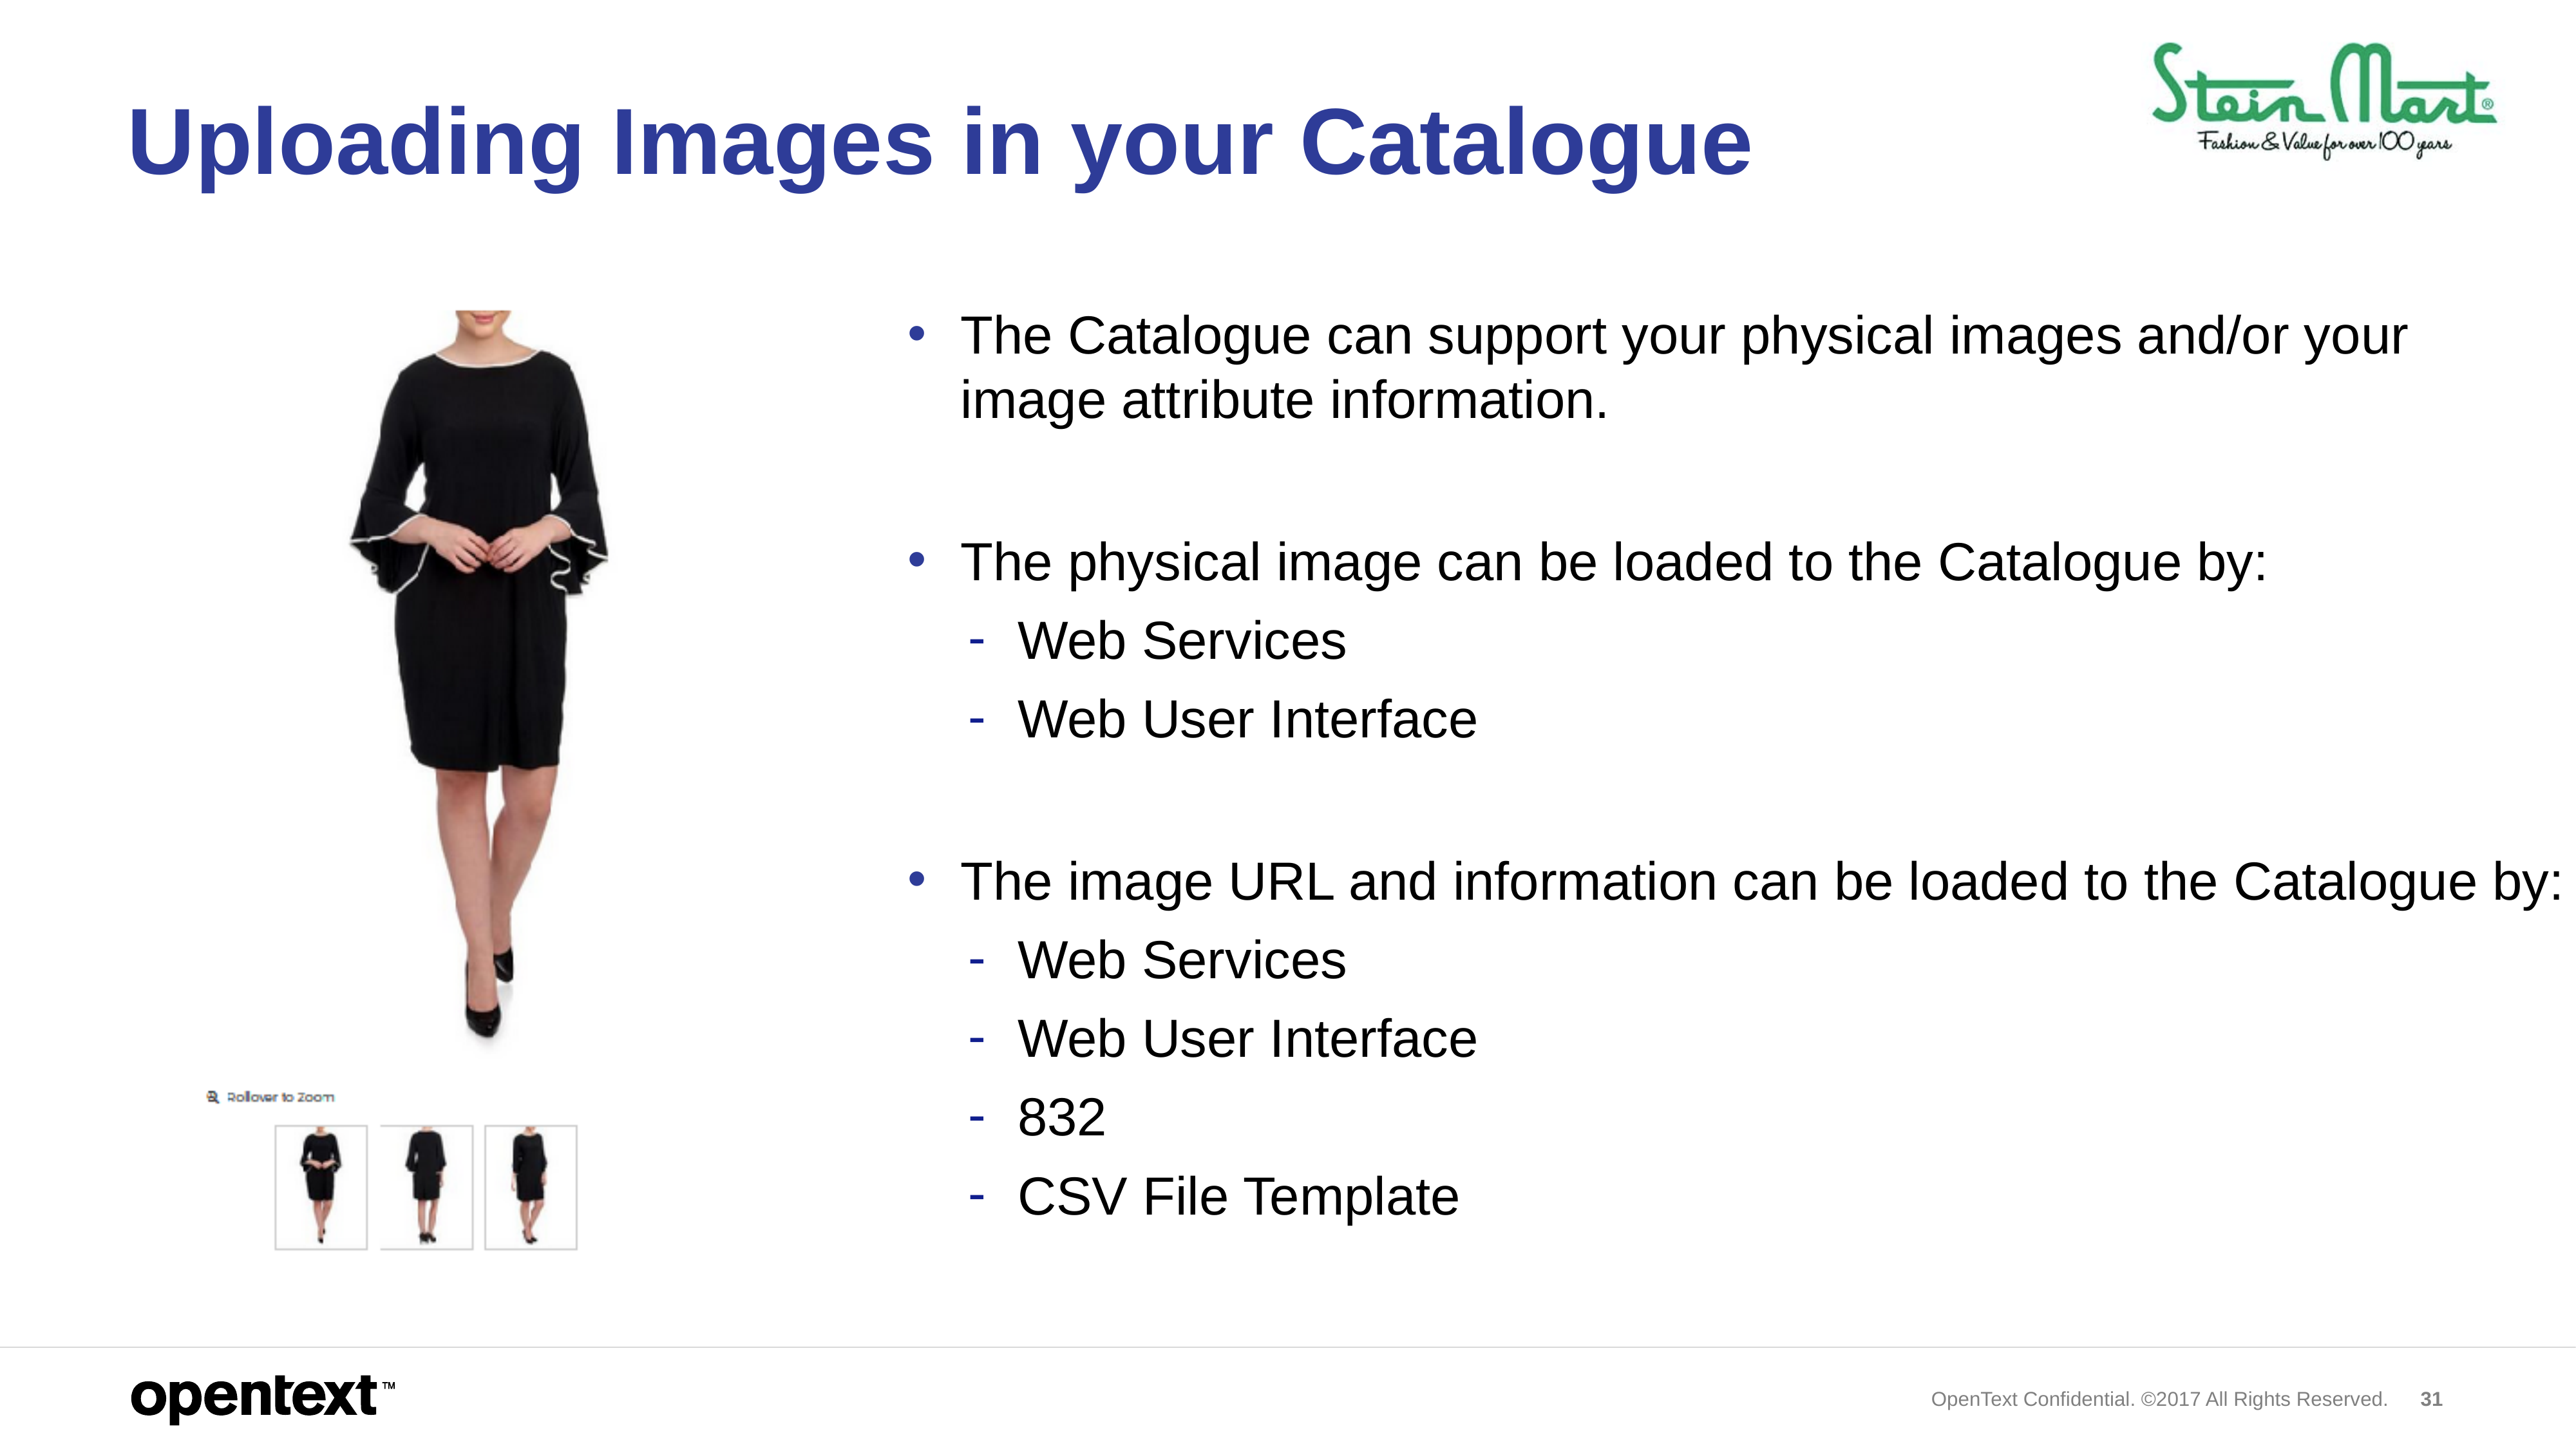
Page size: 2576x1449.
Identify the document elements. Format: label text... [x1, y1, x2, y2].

picture [2141, 36, 2511, 185]
title Uploading Images in your Catalogue [118, 37, 2445, 243]
picture [162, 295, 618, 1262]
list The Catalogue can support your physical images and/or your image attribute information. The physical image can be loaded to the Catalogue by: Web Services Web User Interface The image URL and information can be loaded to the Catalogue by: Web Services Web User Interface 832 CSV File Template [837, 295, 2576, 1262]
